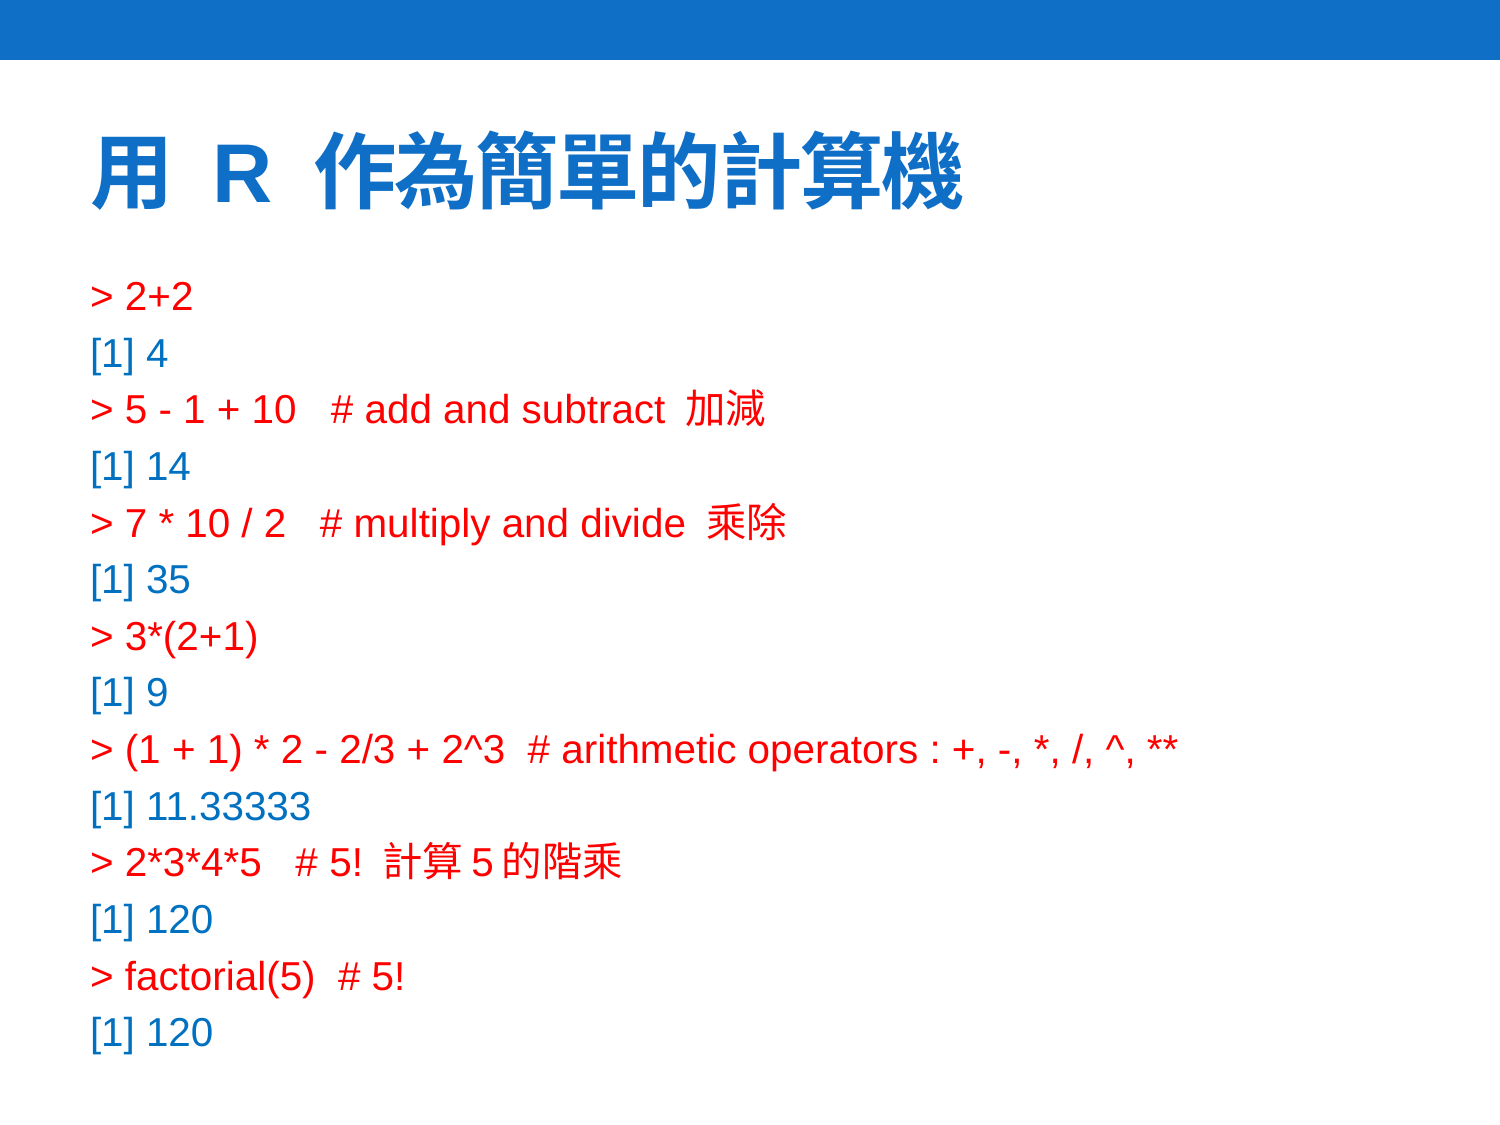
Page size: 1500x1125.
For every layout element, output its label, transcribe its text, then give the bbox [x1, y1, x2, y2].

title 用 R 作為簡單的計算機 [75, 87, 1425, 250]
list > 2+2 [1] 4 > 5 - 1 + 10 # add and subtract 加減 [1] 14 > 7 * 10 / 2 # multiply and divide 乘除 [1] 35 > 3*(2+1) [1] 9 > (1 + 1) * 2 - 2/3 + 2^3 # arithmetic operators : +, -, *, /, ^, ** [1] 11.33333 > 2*3*4*5 # 5! 計算5的階乘 [1] 120 > factorial(5) # 5! [1] 120 [75, 262, 1425, 1063]
